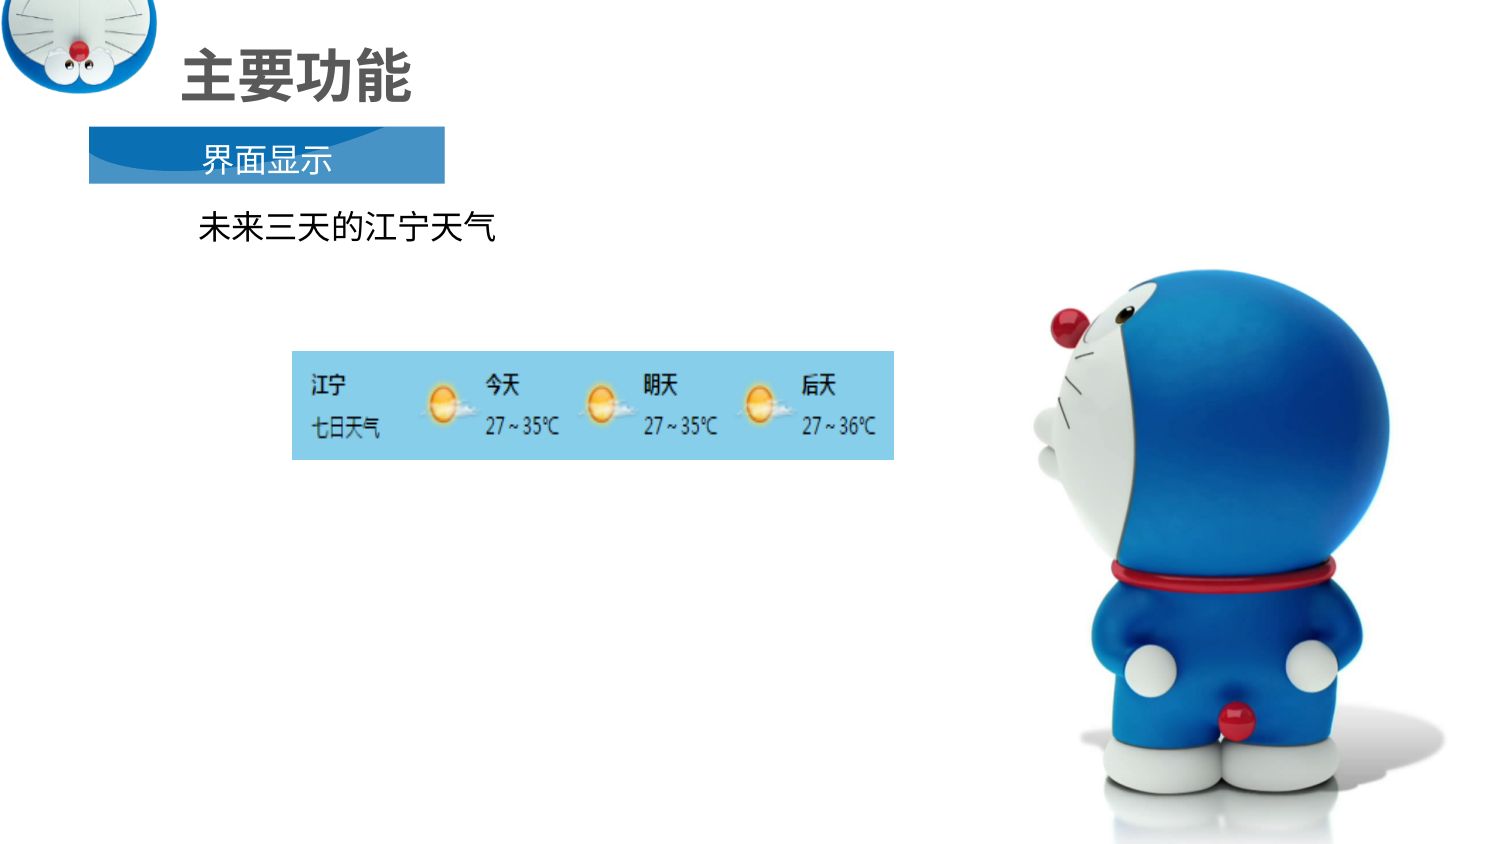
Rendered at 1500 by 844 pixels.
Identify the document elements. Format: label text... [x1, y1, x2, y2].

picture [1006, 221, 1500, 844]
text_box 主要功能 [168, 33, 445, 115]
text_box 界面显示 未来三天的江宁天气 [88, 131, 513, 254]
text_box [88, 126, 445, 184]
picture [291, 351, 894, 460]
picture [0, 0, 158, 94]
